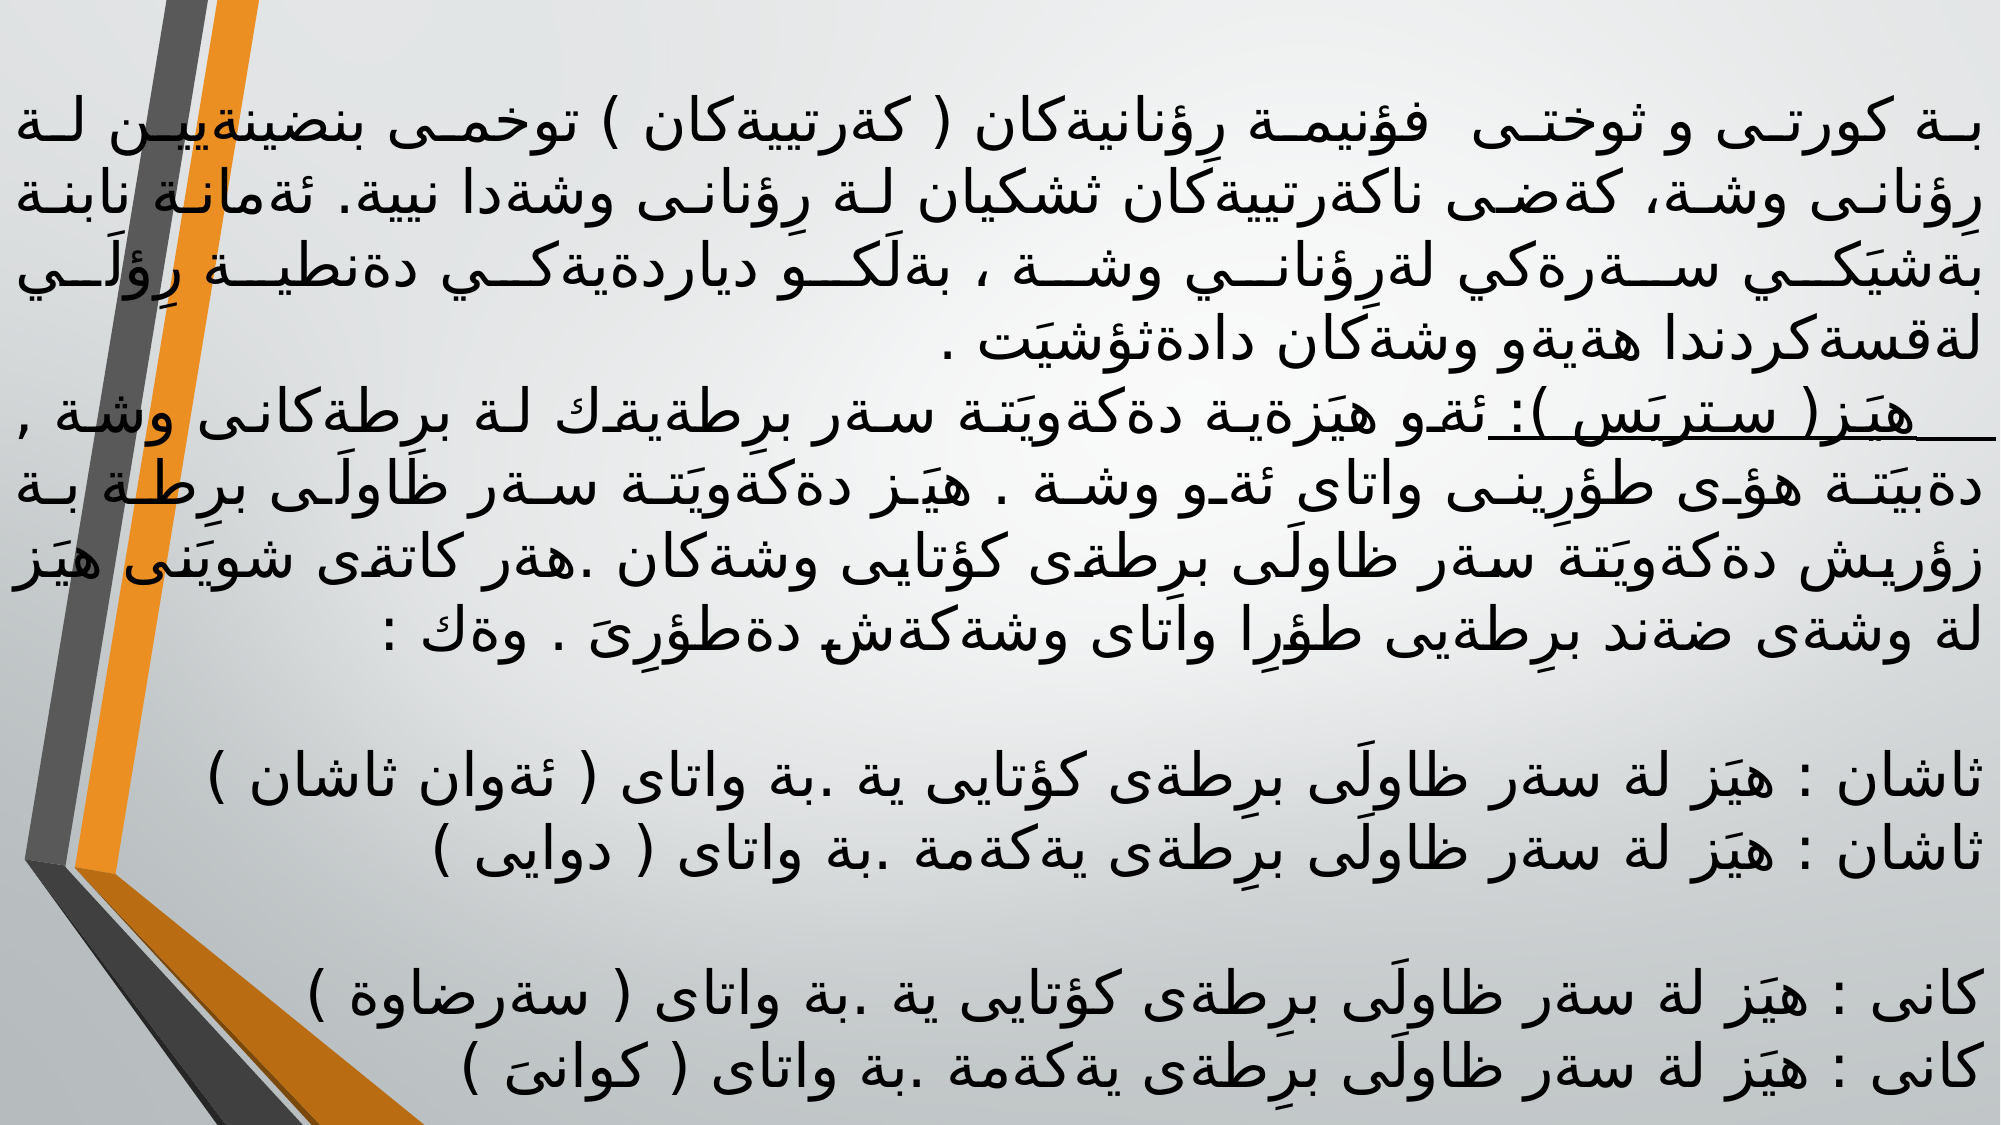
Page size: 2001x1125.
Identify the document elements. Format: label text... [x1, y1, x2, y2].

list بة كورتى و ثوختى فؤنيمة رِؤنانيةكان ( كةرتييةكان ) توخمى بنضينةيين لة رِؤنانى وشة، كةضى ناكةرتييةكان ثشكيان لة رِؤنانى وشةدا نيية. ئةمانة نابنة بةشيَكي سةرةكي لةرِؤناني وشة ، بةلَكو دياردةيةكي دةنطية رِؤلَي لةقسةكردندا هةيةو وشةكان دادةثؤشيَت . هيَز( ستريَس ): ئةو هيَزةية دةكةويَتة سةر برِطةيةك لة برِطةكانى وشة , دةبيَتة هؤى طؤرِينى واتاى ئةو وشة . هيَز دةكةويَتة سةر ظاولَى برِطة بة زؤريش دةكةويَتة سةر ظاولَى برِطةى كؤتايى وشةكان .هةر كاتةى شويَنى هيَز لة وشةى ضةند برِطةيى طؤرِا واتاى وشةكةش دةطؤرِىَ . وةك : ثاشان : هيَز لة سةر ظاولَى برِطةى كؤتايى ية .بة واتاى ( ئةوان ثاشان ) ثاشان : هيَز لة سةر ظاولَى برِطةى يةكةمة .بة واتاى ( دوايى ) كانى : هيَز لة سةر ظاولَى برِطةى كؤتايى ية .بة واتاى ( سةرضاوة ) كانى : هيَز لة سةر ظاولَى برِطةى يةكةمة .بة واتاى ( كوانىَ ) [0, 0, 2000, 1125]
